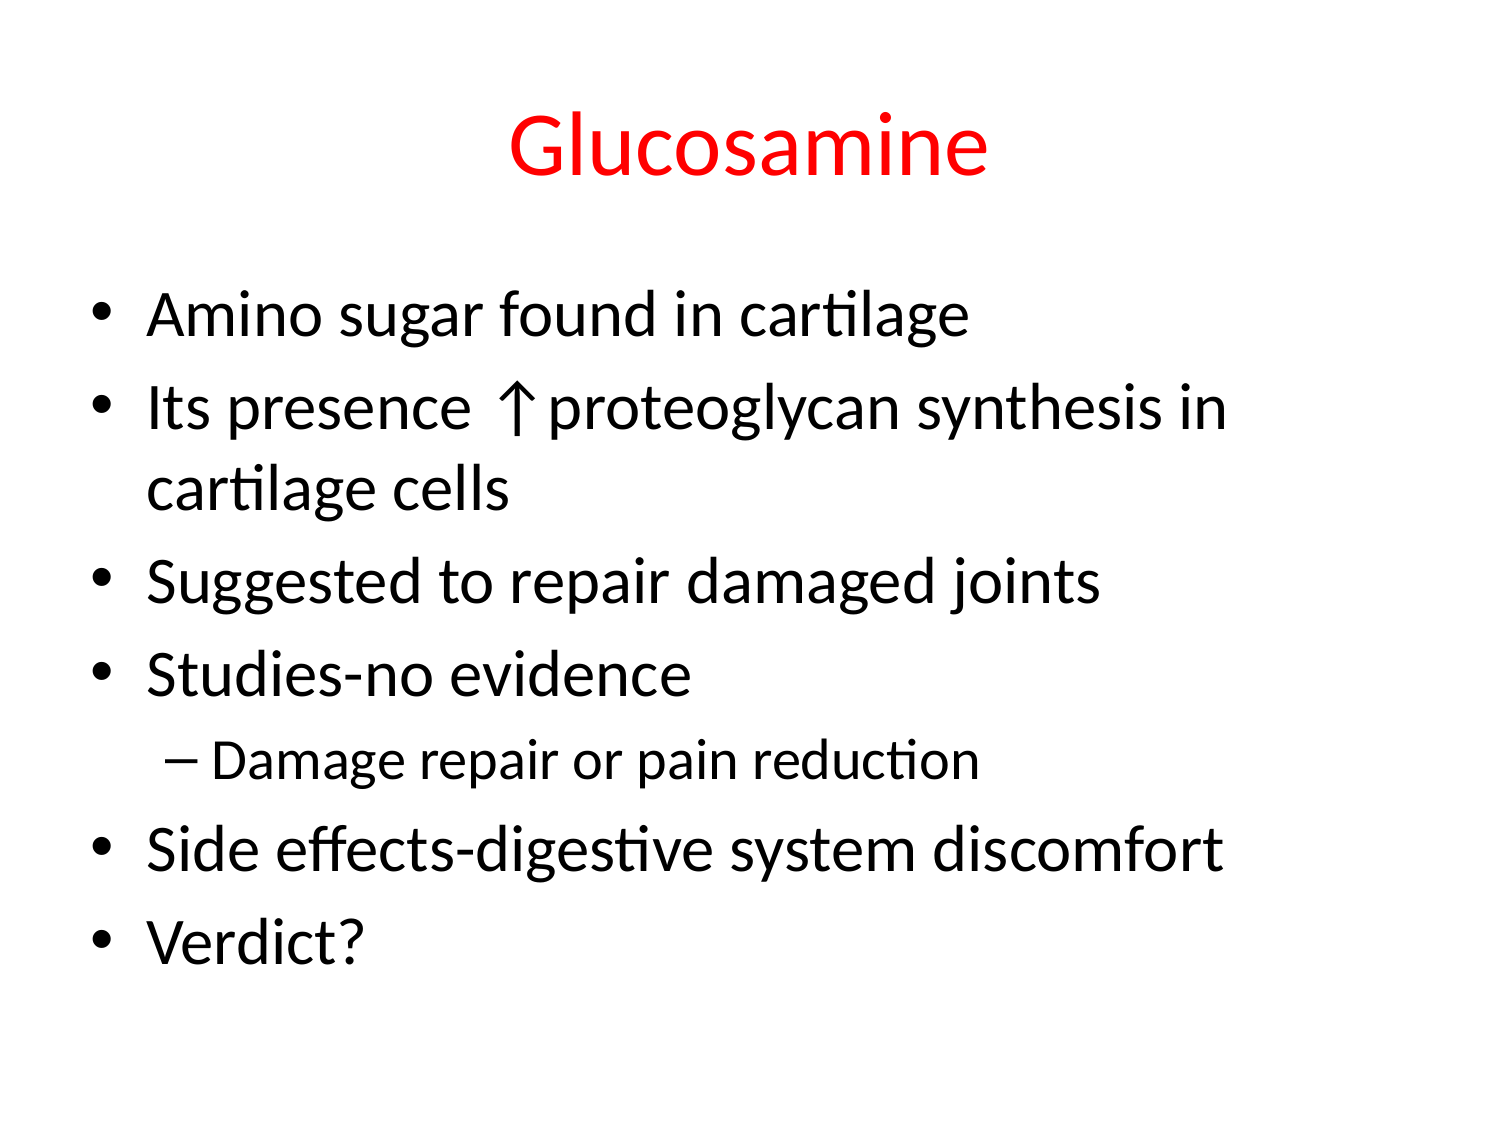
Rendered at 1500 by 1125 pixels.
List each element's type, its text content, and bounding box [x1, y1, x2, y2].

title Glucosamine [75, 45, 1425, 233]
list Amino sugar found in cartilage Its presence ↑proteoglycan synthesis in cartilage cells Suggested to repair damaged joints Studies-no evidence Damage repair or pain reduction Side effects-digestive system discomfort Verdict? [75, 262, 1425, 1005]
